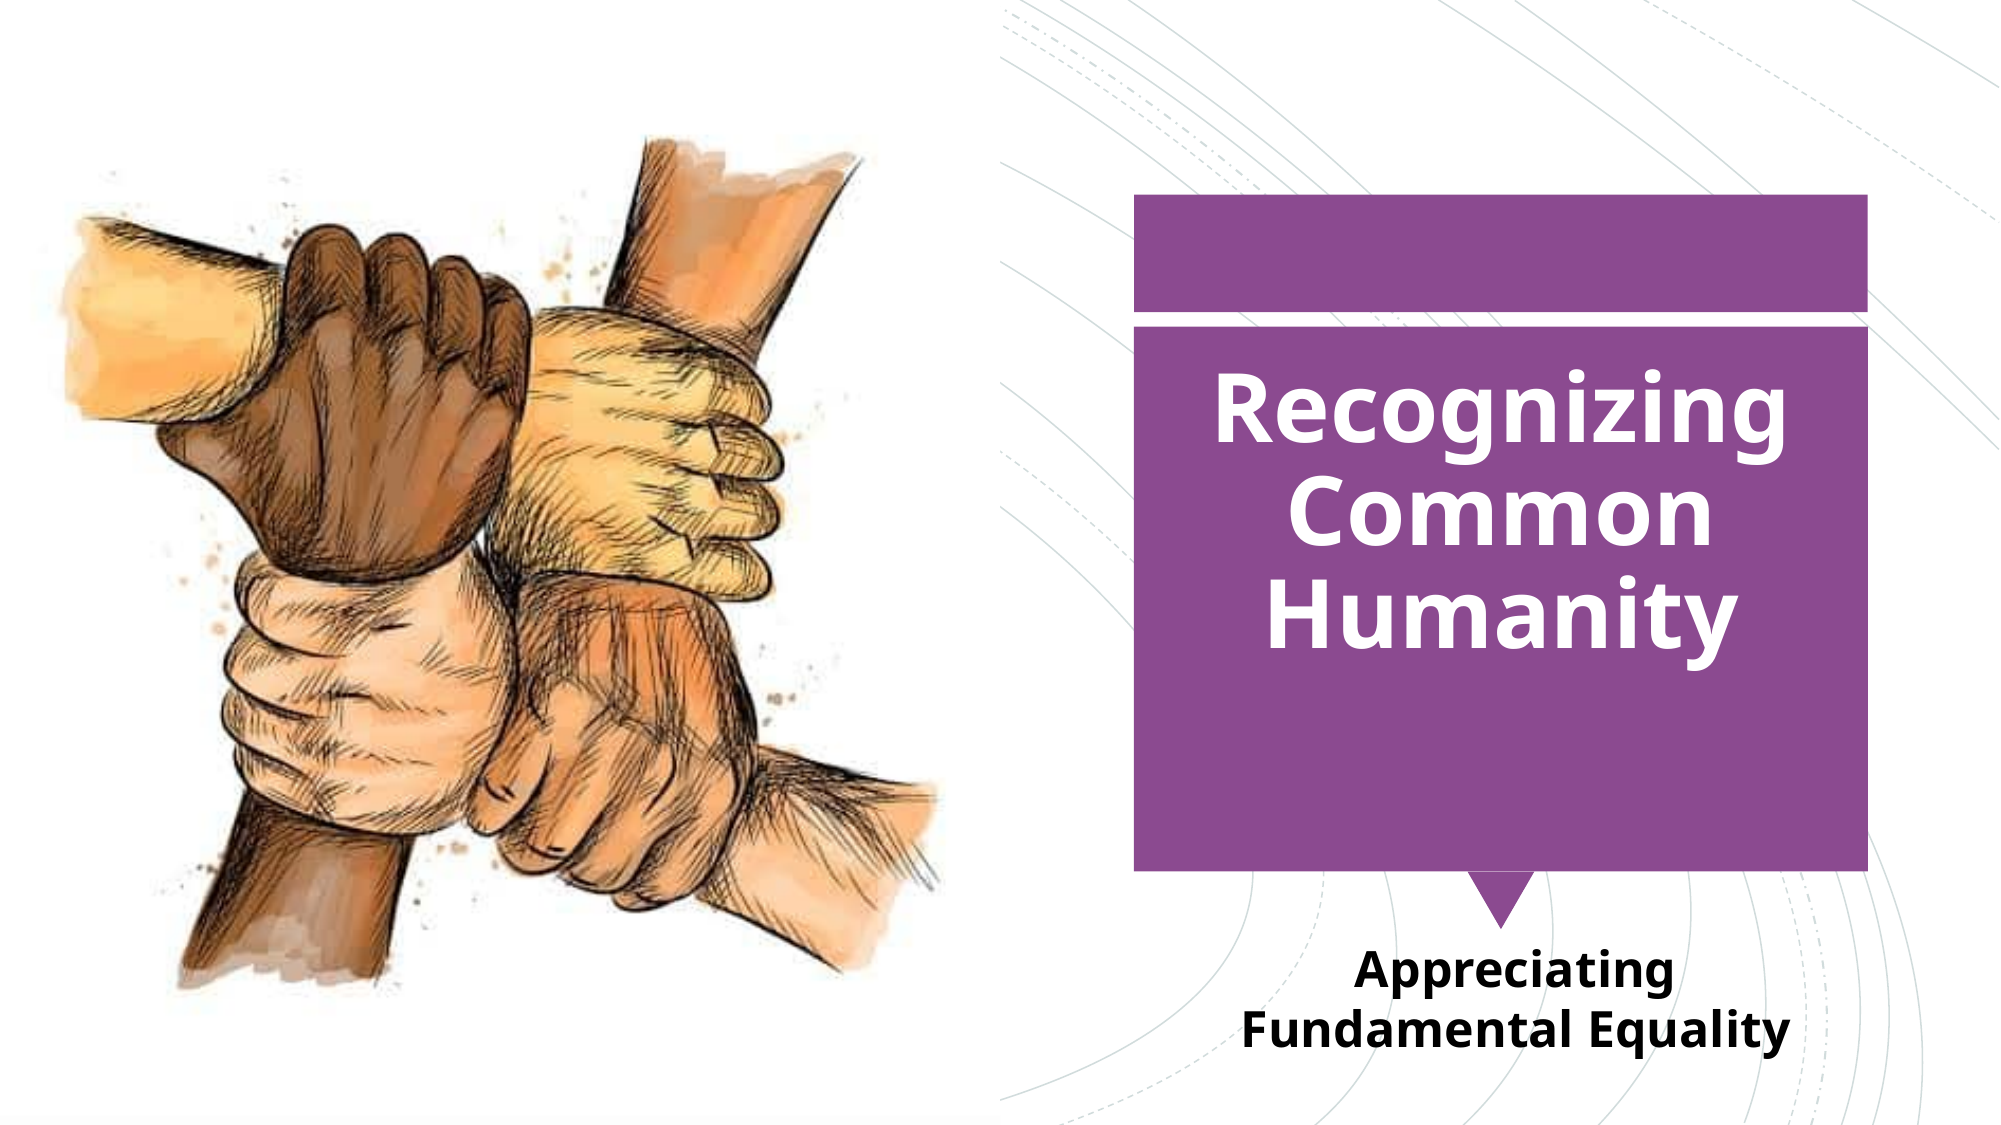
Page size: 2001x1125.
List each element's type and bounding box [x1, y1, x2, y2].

text_box [1133, 194, 1868, 930]
picture [0, 0, 1001, 1125]
text_box [1001, 0, 1999, 1125]
